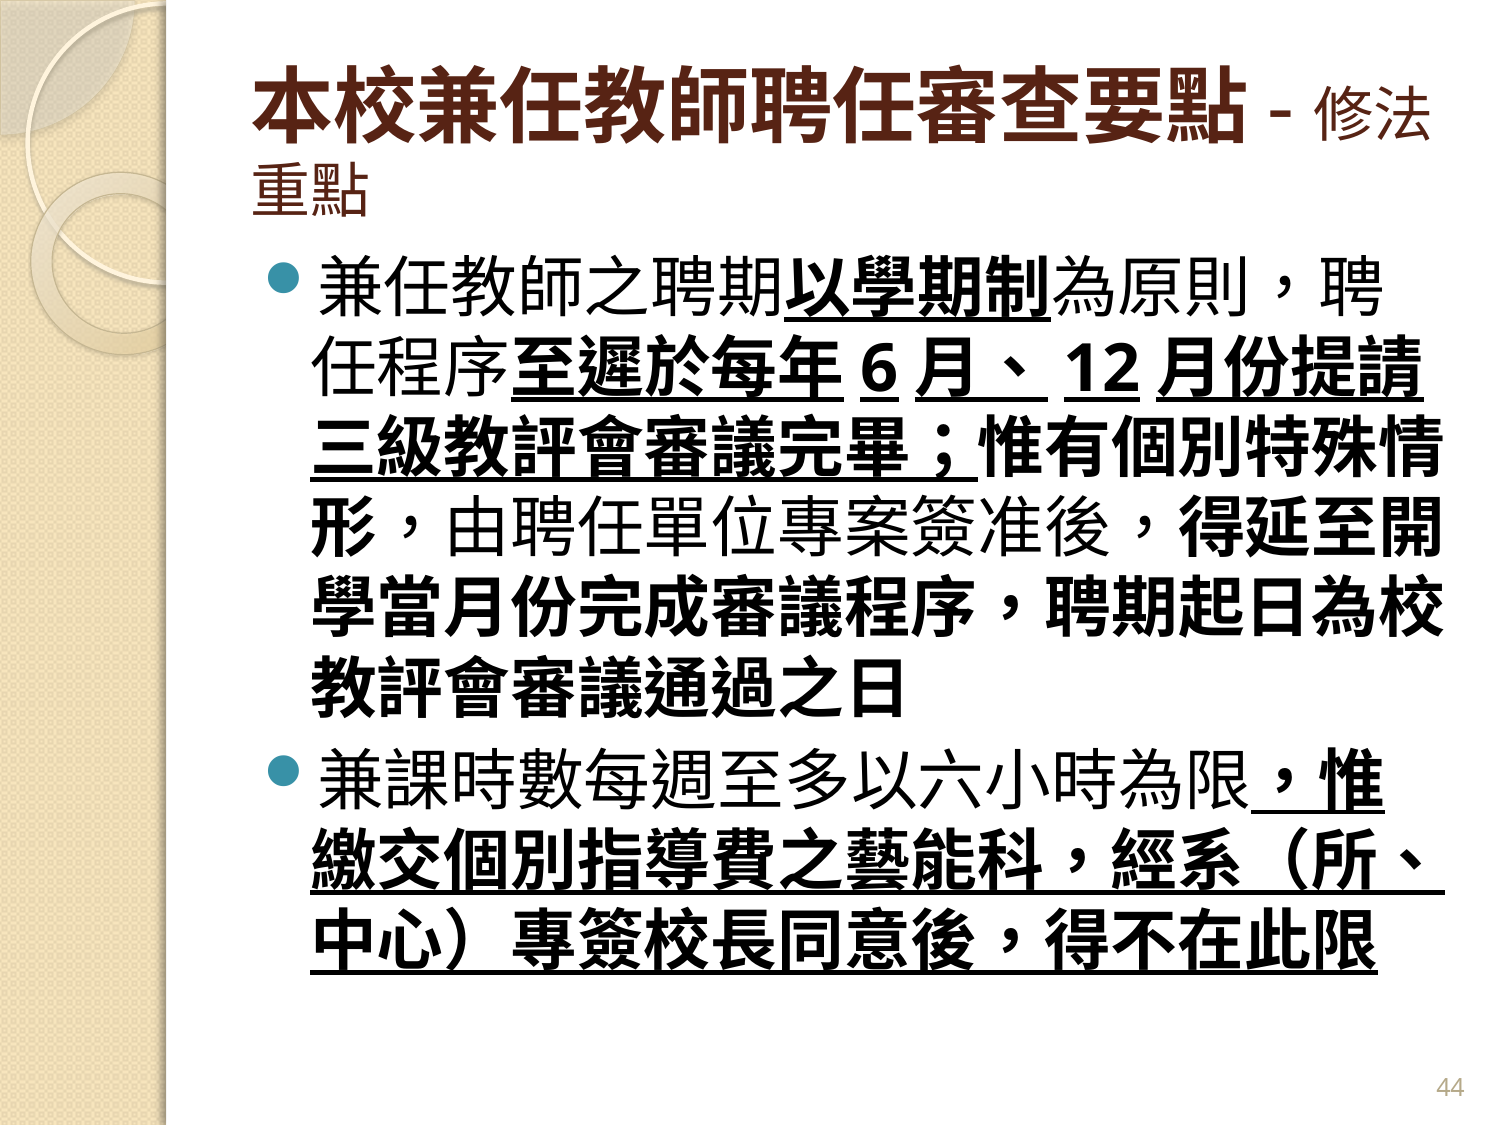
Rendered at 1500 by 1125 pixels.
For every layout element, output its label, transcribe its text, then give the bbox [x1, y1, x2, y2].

title 本校兼任教師聘任審查要點-修法重點 [235, 45, 1466, 233]
list 兼任教師之聘期以學期制為原則，聘任程序至遲於每年6月、12月份提請三級教評會審議完畢；惟有個別特殊情形，由聘任單位專案簽准後，得延至開學當月份完成審議程序，聘期起日為校教評會審議通過之日 兼課時數每週至多以六小時為限，惟繳交個別指導費之藝能科，經系（所、中心）專簽校長同意後，得不在此限 [235, 237, 1466, 1025]
slide_number 44 [1413, 1034, 1488, 1113]
